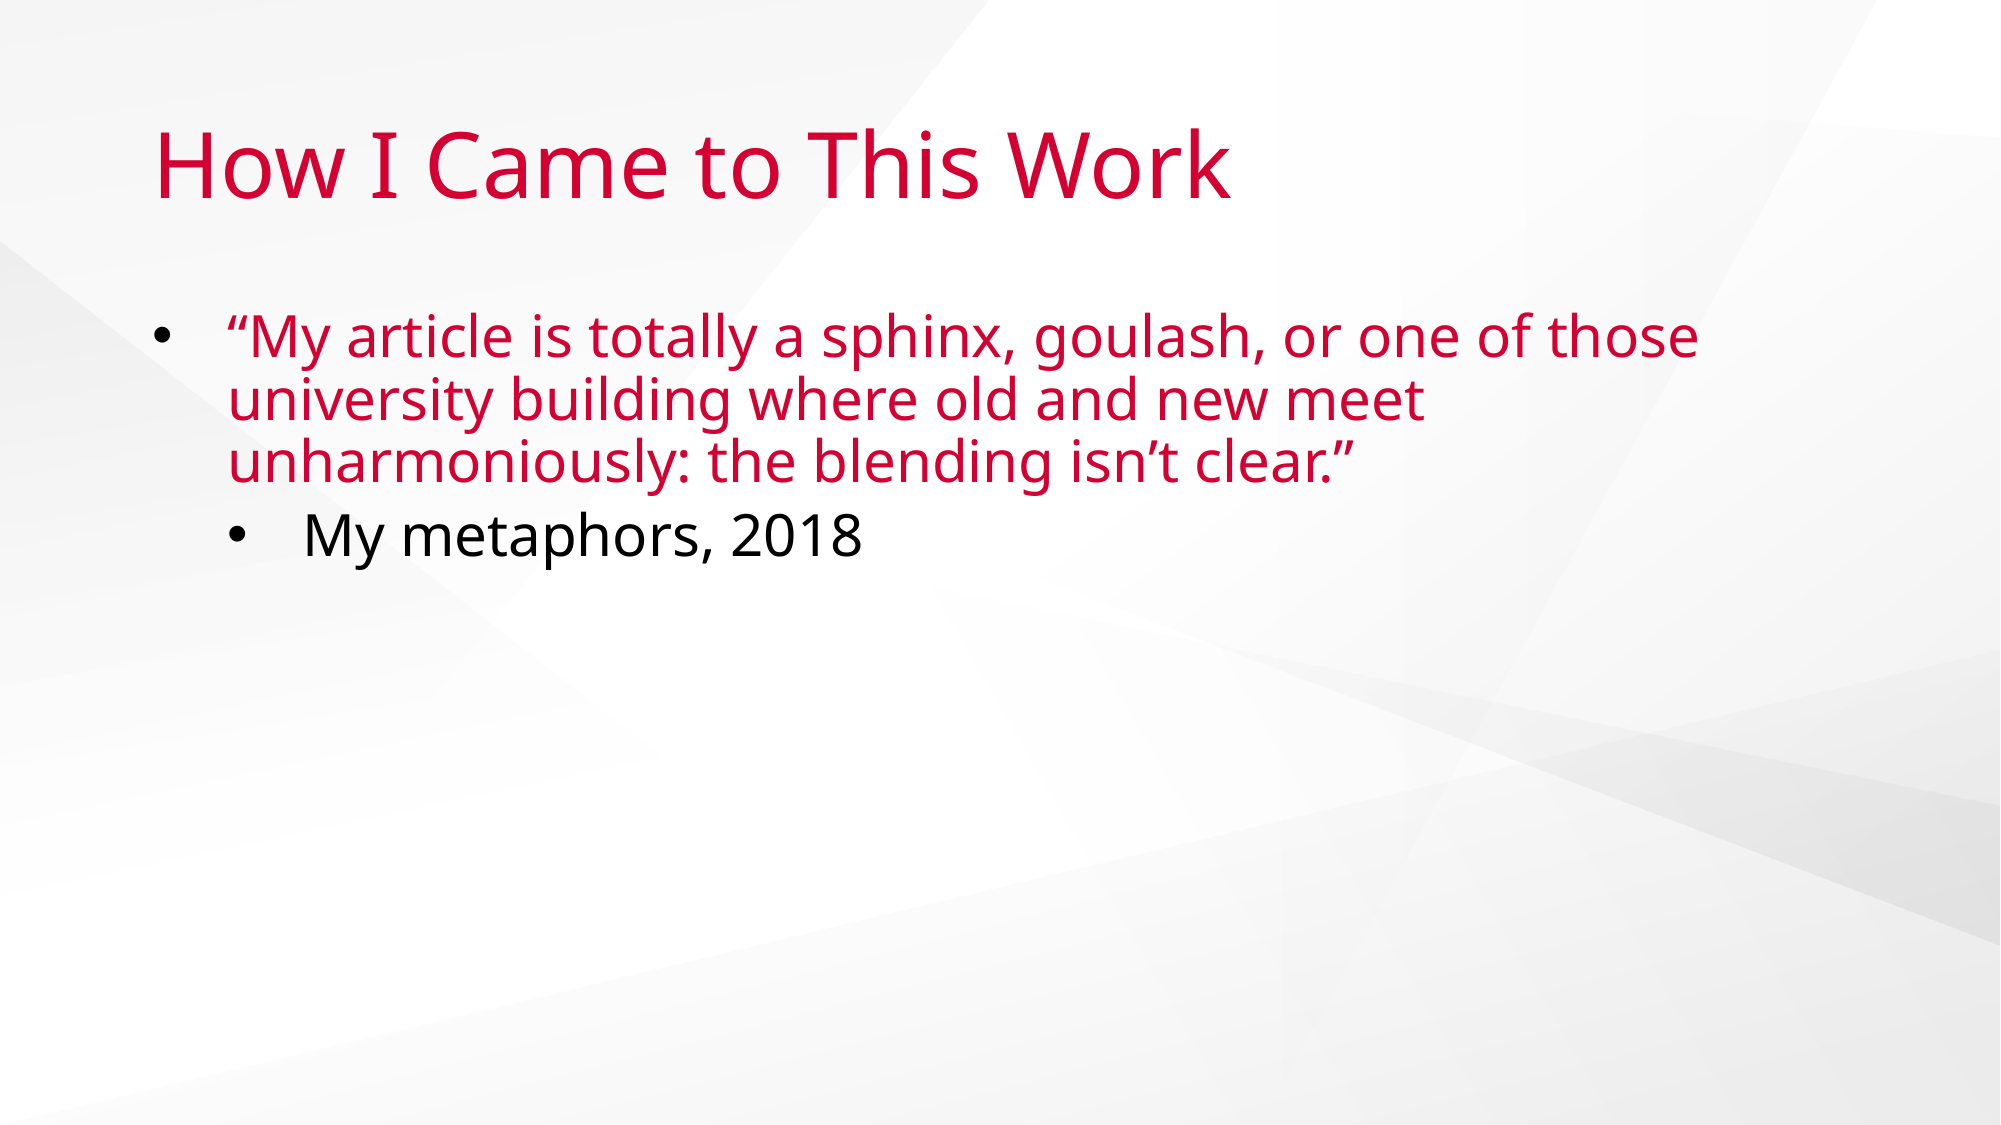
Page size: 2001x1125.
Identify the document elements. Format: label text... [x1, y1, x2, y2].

title How I Came to This Work [137, 59, 1863, 278]
picture [0, 0, 2000, 1125]
list “My article is totally a sphinx, goulash, or one of those university building where old and new meet unharmoniously: the blending isn’t clear.” My metaphors, 2018 [137, 299, 1863, 1014]
